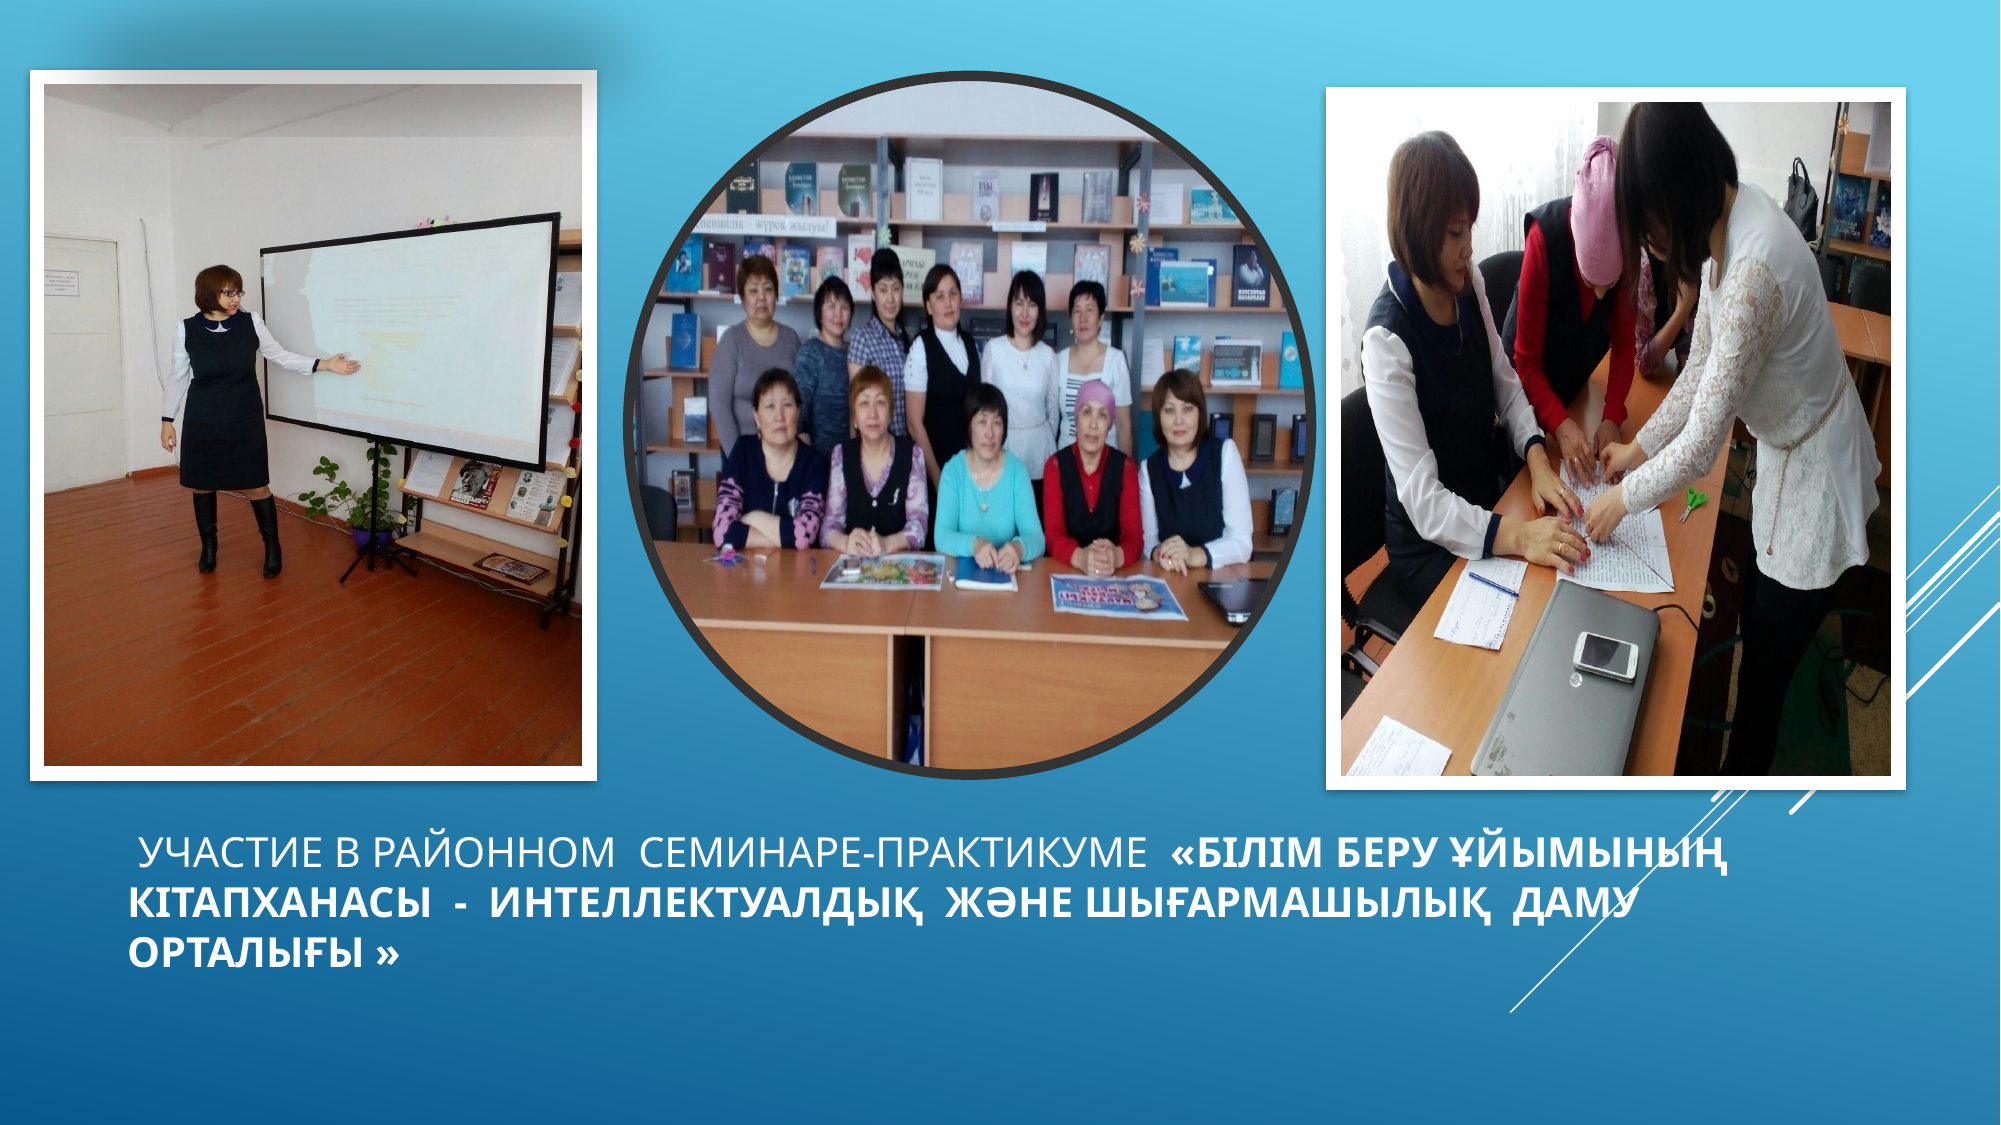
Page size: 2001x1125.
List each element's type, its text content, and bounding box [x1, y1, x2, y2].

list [43, 84, 583, 767]
title Участие в районном семинаре-практикуме «Білім беру ұйымының кітапханасы - интеллектуалдық және шығармашылық даму орталығы » [112, 817, 1856, 984]
picture [627, 75, 1312, 775]
picture [1340, 101, 1892, 777]
